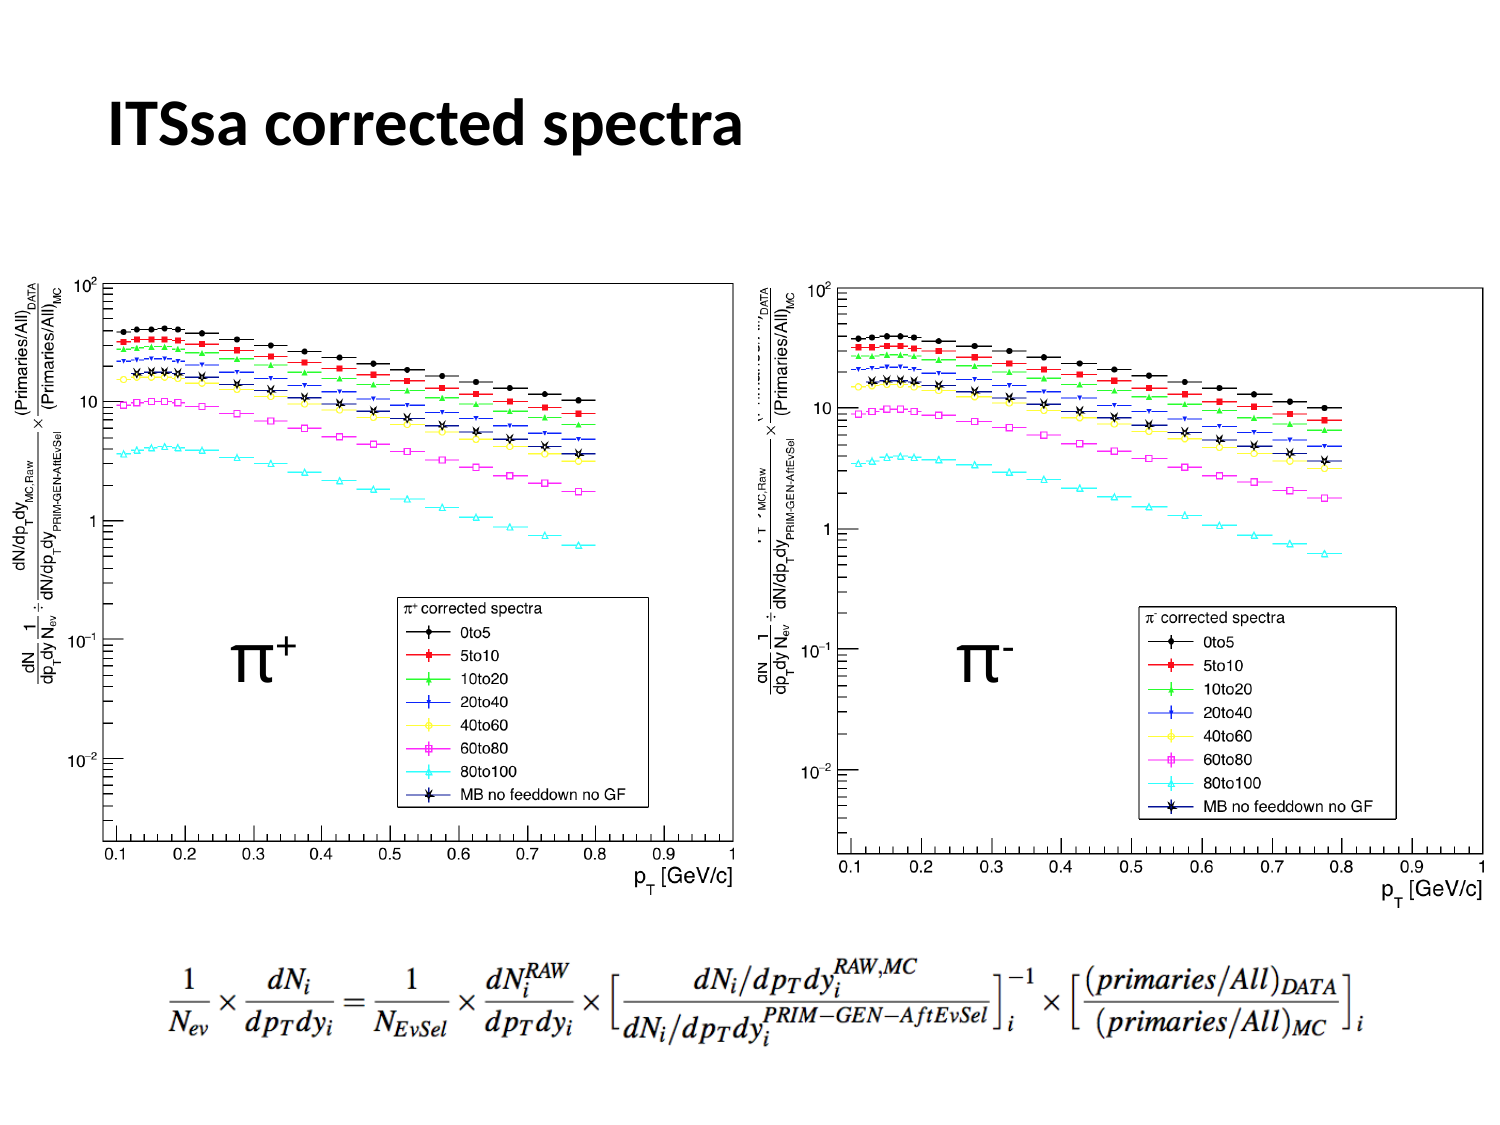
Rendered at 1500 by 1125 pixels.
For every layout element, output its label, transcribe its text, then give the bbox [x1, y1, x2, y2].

text_box ITSsa corrected spectra [100, 71, 874, 166]
picture [0, 254, 1500, 919]
picture [146, 937, 1370, 1056]
